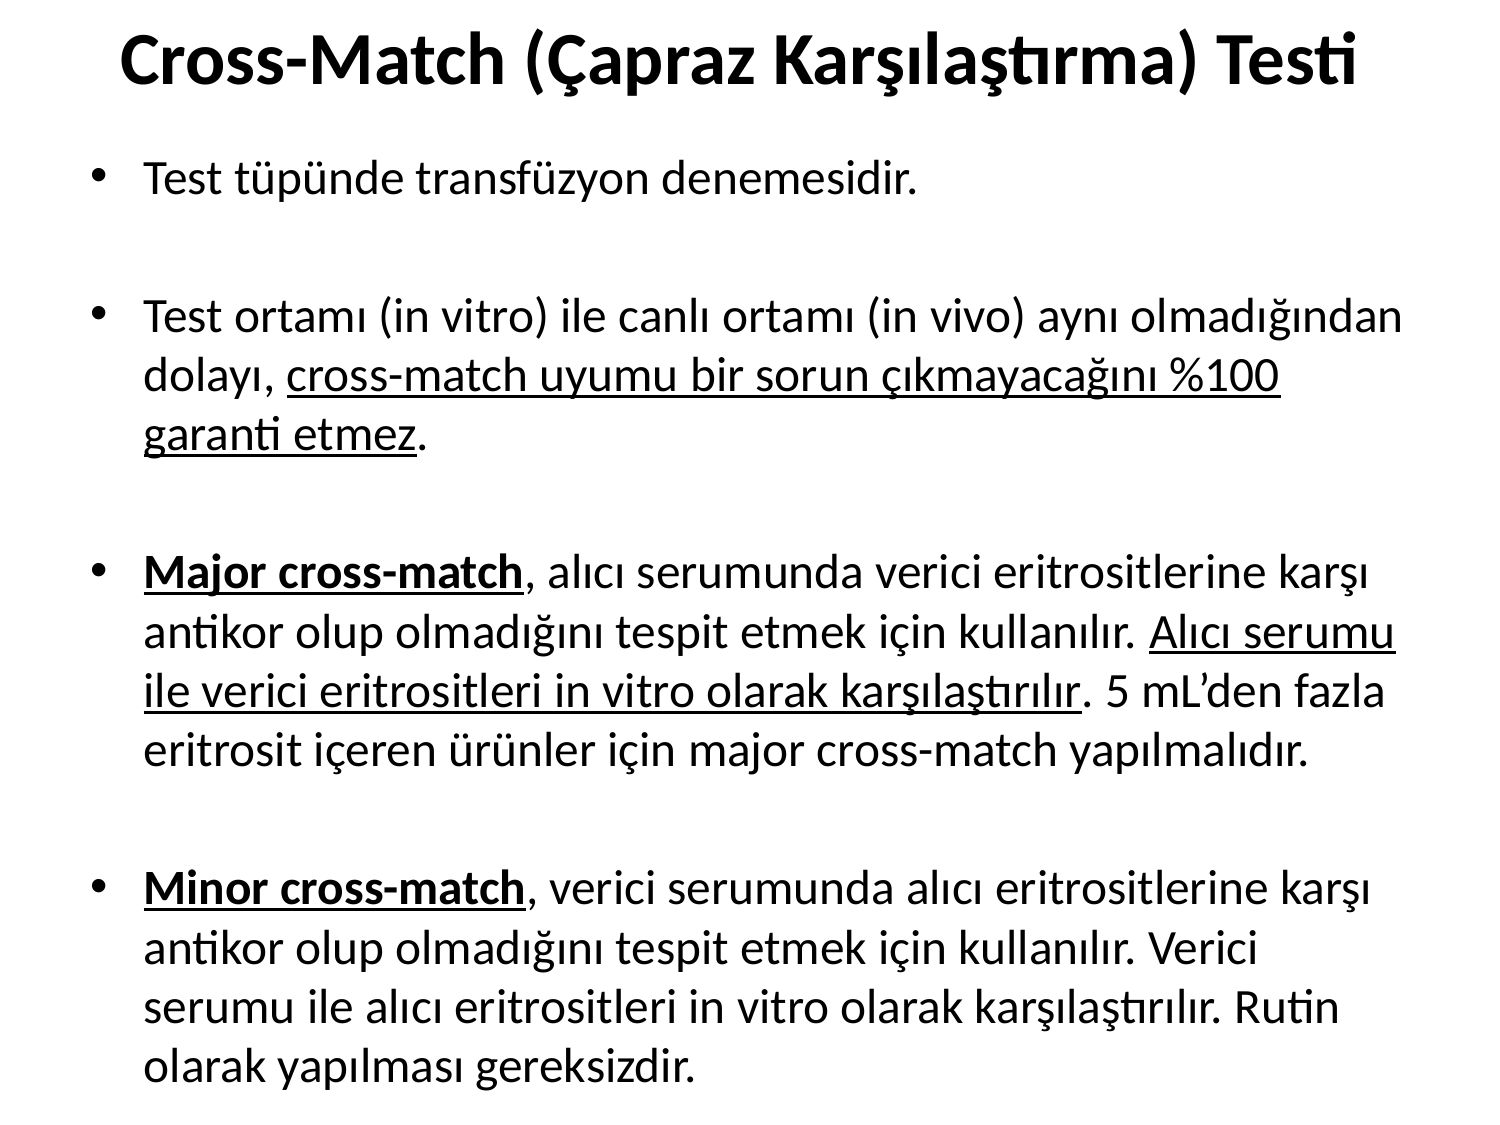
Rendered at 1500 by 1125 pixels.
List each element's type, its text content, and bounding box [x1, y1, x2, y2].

list Test tüpünde transfüzyon denemesidir. Test ortamı (in vitro) ile canlı ortamı (in vivo) aynı olmadığından dolayı, cross-match uyumu bir sorun çıkmayacağını %100 garanti etmez. Major cross-match, alıcı serumunda verici eritrositlerine karşı antikor olup olmadığını tespit etmek için kullanılır. Alıcı serumu ile verici eritrositleri in vitro olarak karşılaştırılır. 5 mL’den fazla eritrosit içeren ürünler için major cross-match yapılmalıdır. Minor cross-match, verici serumunda alıcı eritrositlerine karşı antikor olup olmadığını tespit etmek için kullanılır. Verici serumu ile alıcı eritrositleri in vitro olarak karşılaştırılır. Rutin olarak yapılması gereksizdir. [75, 137, 1425, 1125]
title Cross-Match (Çapraz Karşılaştırma) Testi [64, 0, 1415, 114]
